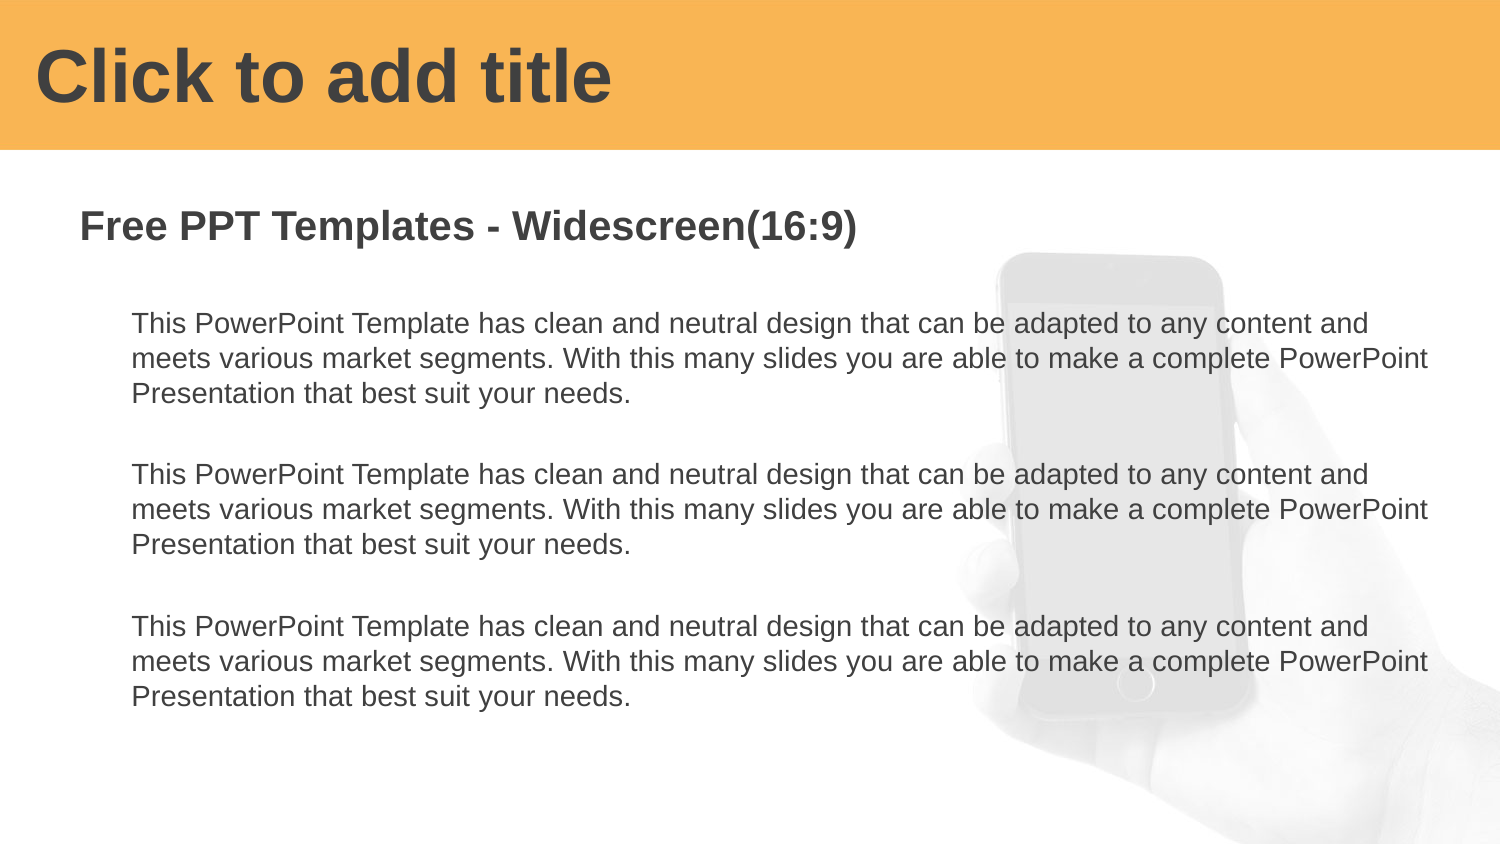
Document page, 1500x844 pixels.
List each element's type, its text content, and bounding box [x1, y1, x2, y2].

picture [0, 146, 1500, 844]
list Free PPT Templates - Widescreen(16:9) [64, 185, 1459, 262]
list This PowerPoint Template has clean and neutral design that can be adapted to any content and meets various market segments. With this many slides you are able to make a complete PowerPoint Presentation that best suit your needs. This PowerPoint Template has clean and neutral design that can be adapted to any content and meets various market segments. With this many slides you are able to make a complete PowerPoint Presentation that best suit your needs. This PowerPoint Template has clean and neutral design that can be adapted to any content and meets various market segments. With this many slides you are able to make a complete PowerPoint Presentation that best suit your needs. [66, 296, 1461, 788]
title Click to add title [0, 0, 1500, 146]
